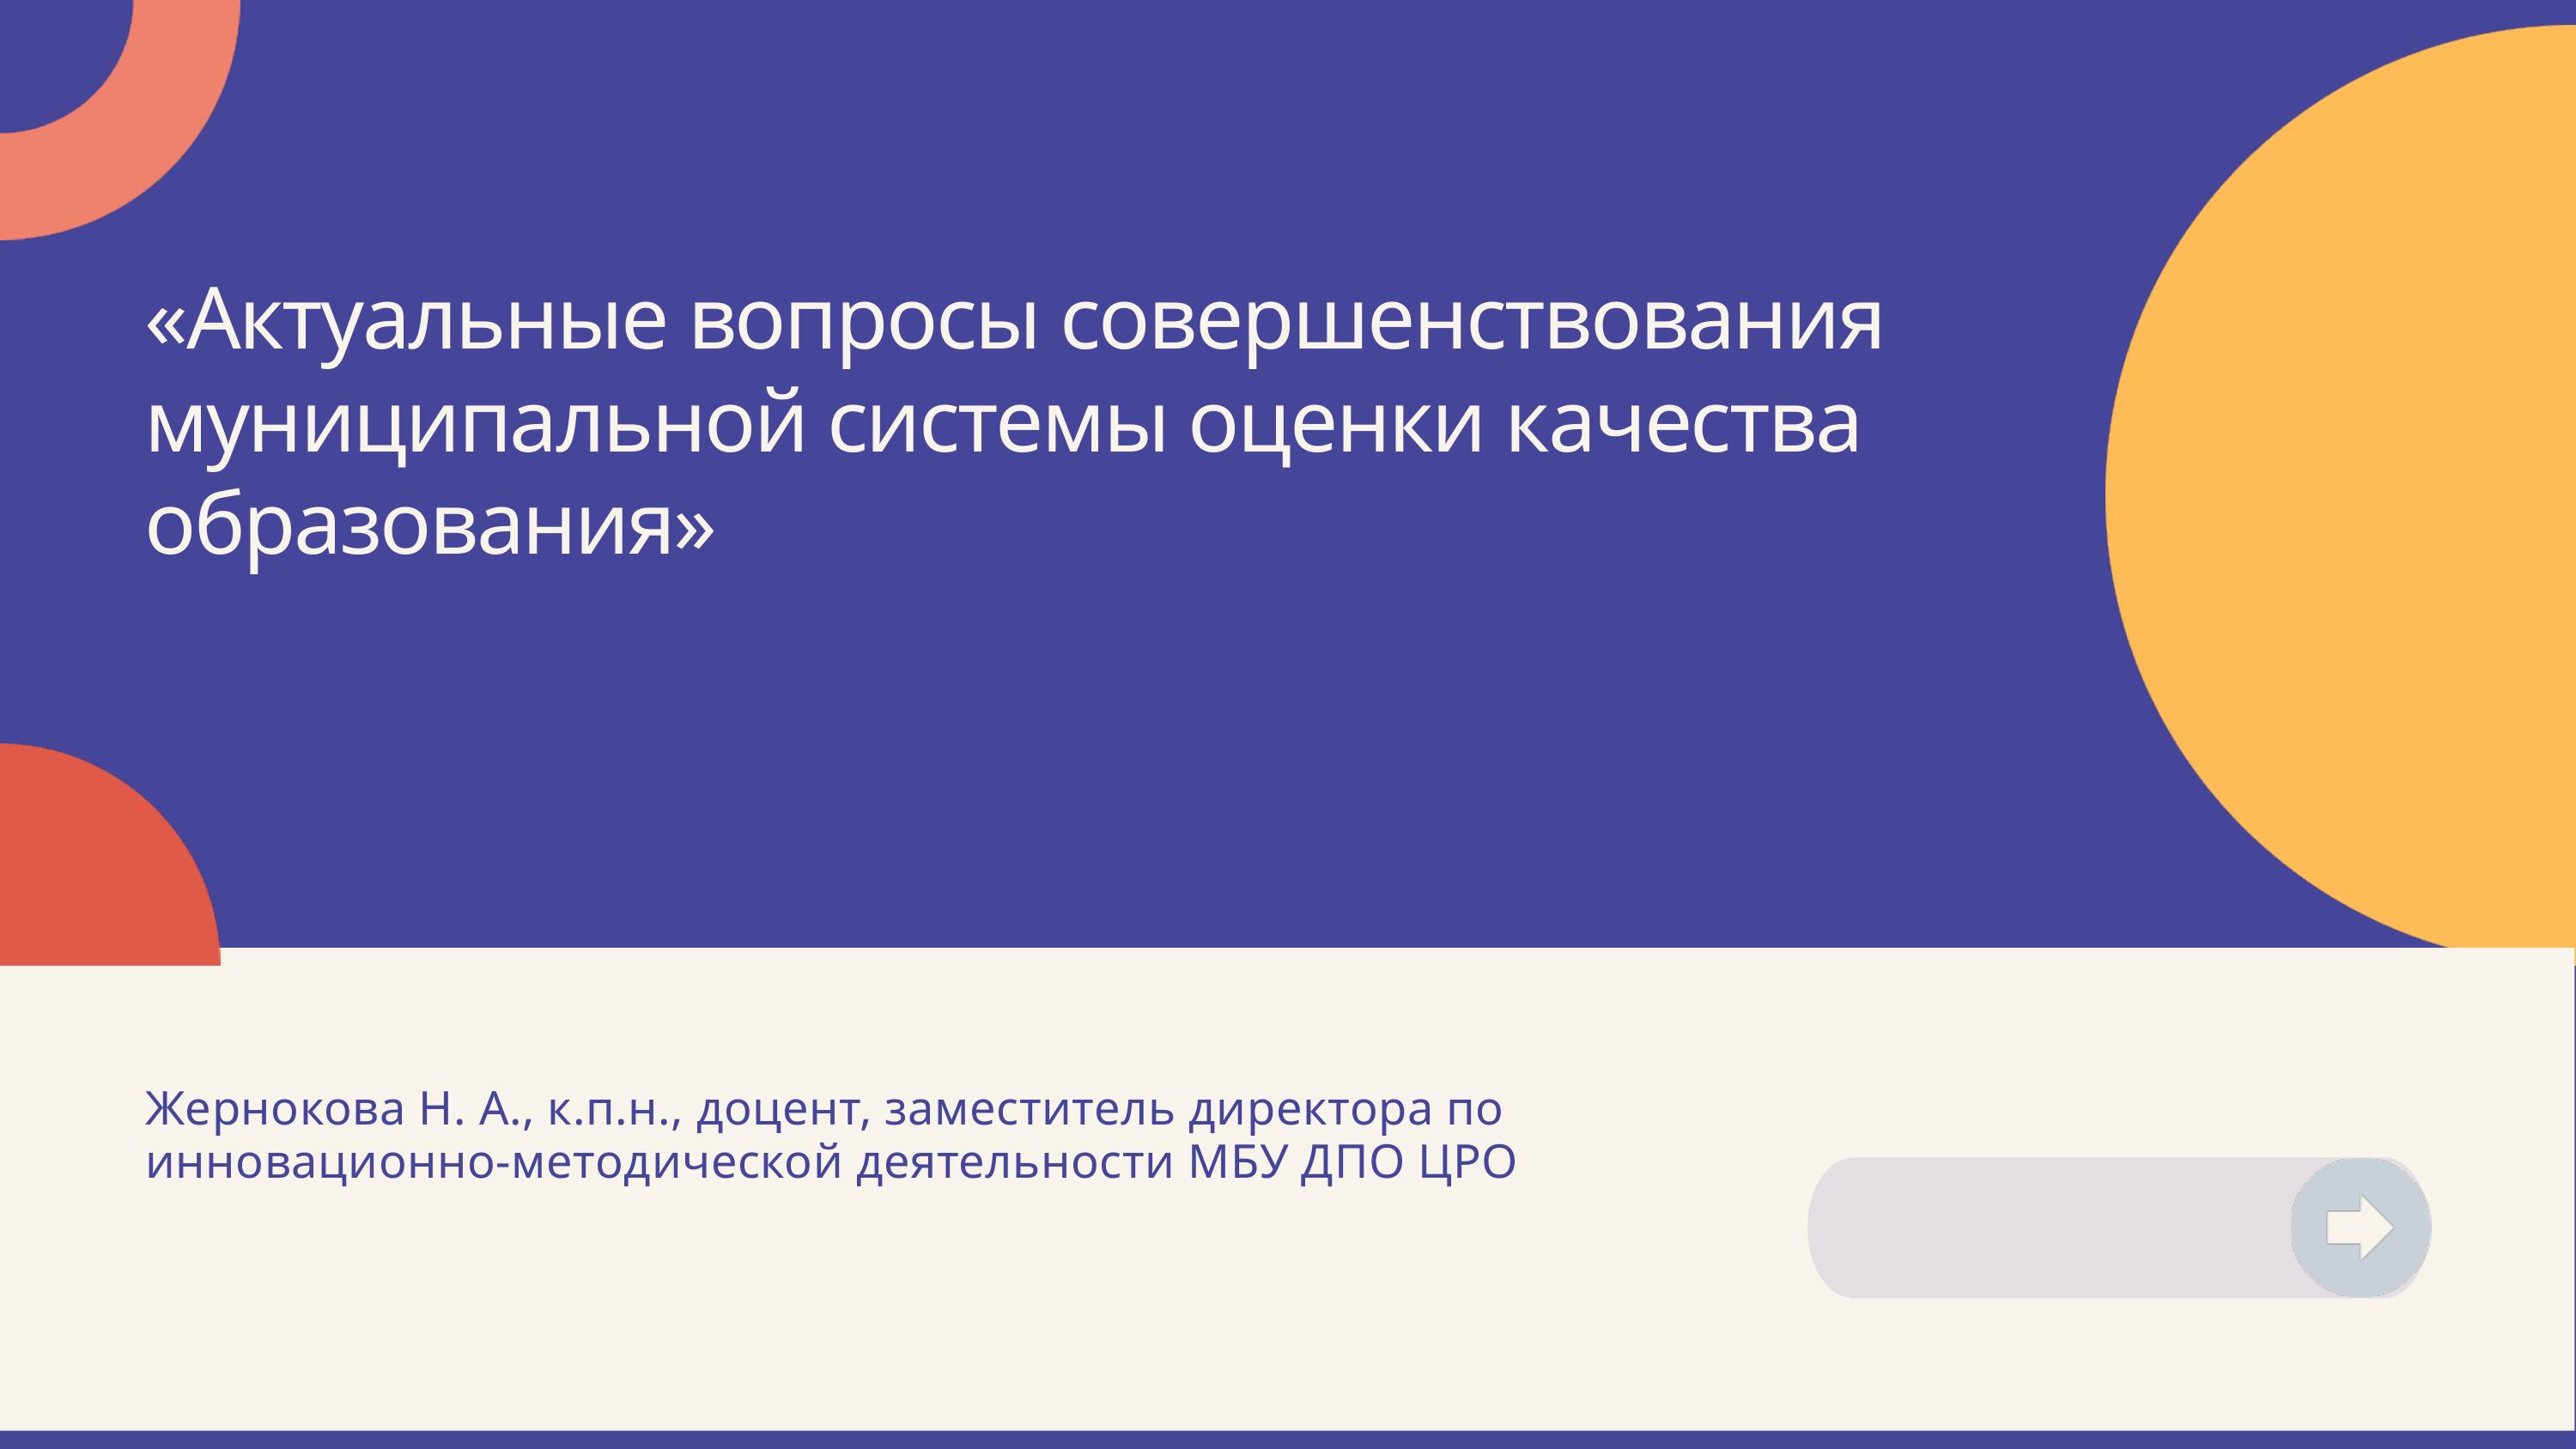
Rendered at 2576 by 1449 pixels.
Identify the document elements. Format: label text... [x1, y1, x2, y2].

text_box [1802, 1148, 2432, 1308]
text_box [0, 948, 2575, 1431]
picture [0, 0, 240, 240]
picture [1870, 27, 2576, 966]
picture [0, 743, 222, 967]
text_box «Актуальные вопросы совершенствования муниципальной системы оценки качества образования» [144, 263, 1867, 572]
text_box Жернокова Н. А., к.п.н., доцент, заместитель директора по инновационно-методической деятельности МБУ ДПО ЦРО [145, 1026, 1739, 1188]
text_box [2291, 1157, 2432, 1298]
